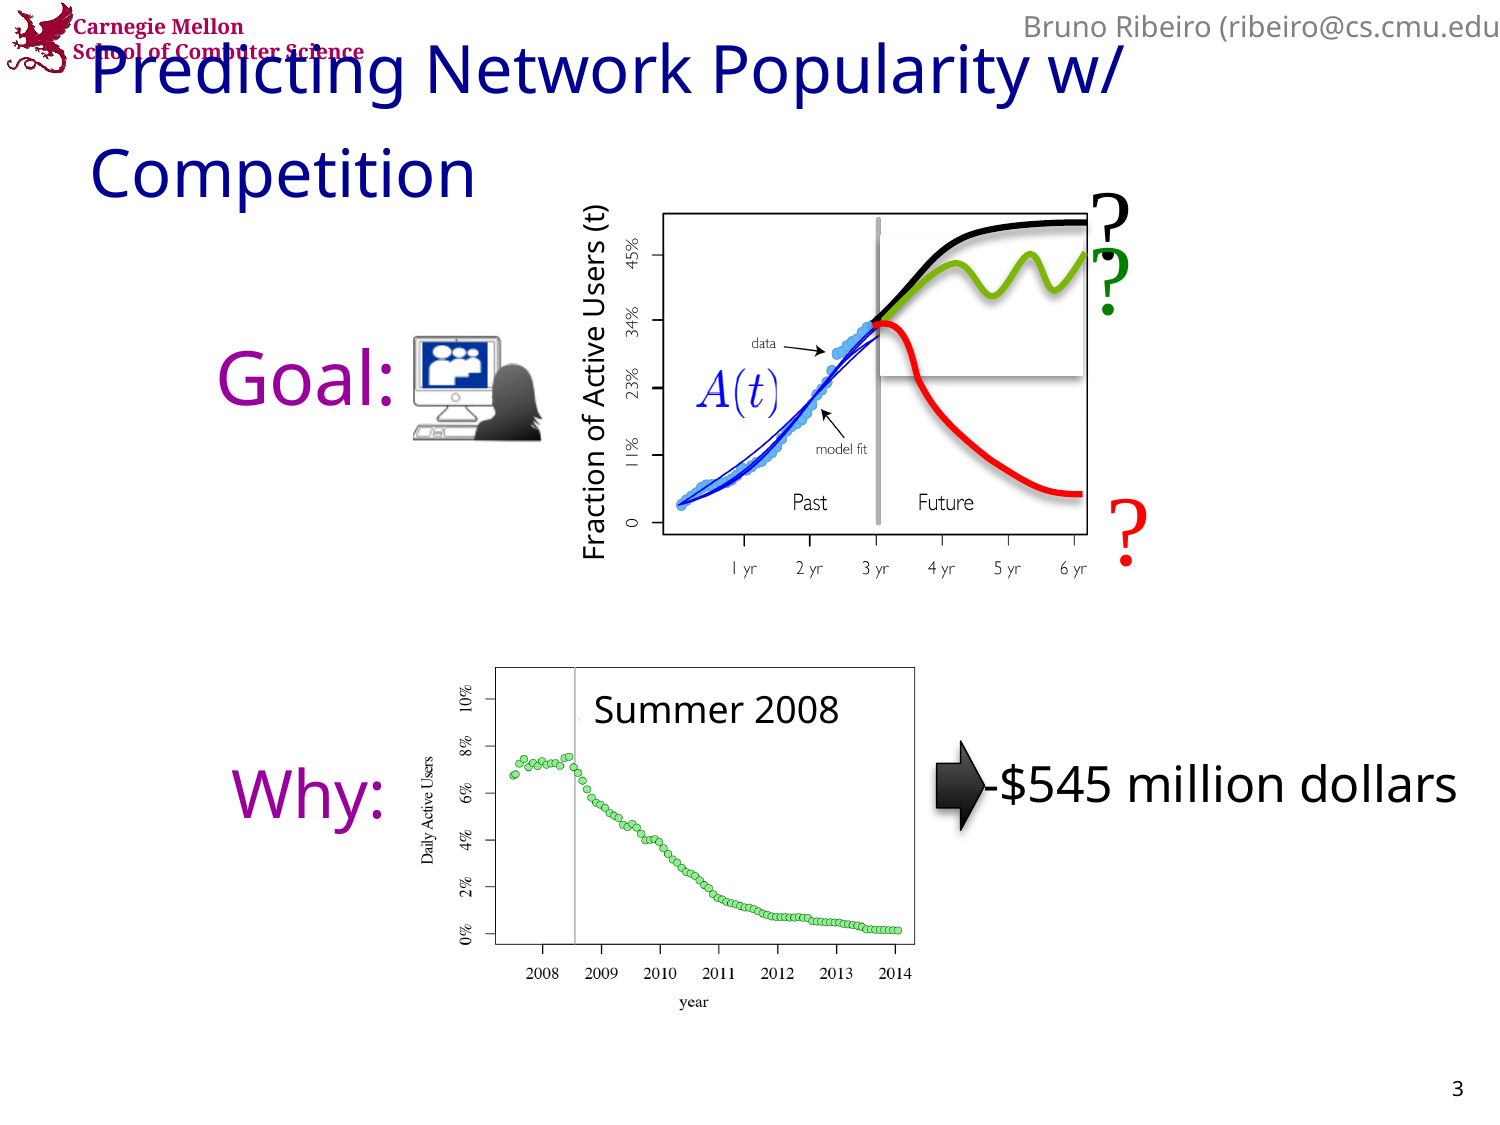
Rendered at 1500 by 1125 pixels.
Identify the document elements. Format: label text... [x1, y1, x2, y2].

title Predicting Network Popularity w/ Competition [75, 59, 1425, 154]
picture [6, 2, 74, 74]
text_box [506, 151, 1167, 595]
picture [412, 320, 543, 453]
text_box Goal: [200, 323, 409, 429]
slide_number 3 [1418, 1051, 1479, 1112]
text_box -$545 million dollars [968, 744, 1474, 820]
text_box Why: [216, 744, 405, 840]
picture [412, 659, 921, 1012]
text_box [935, 740, 968, 832]
